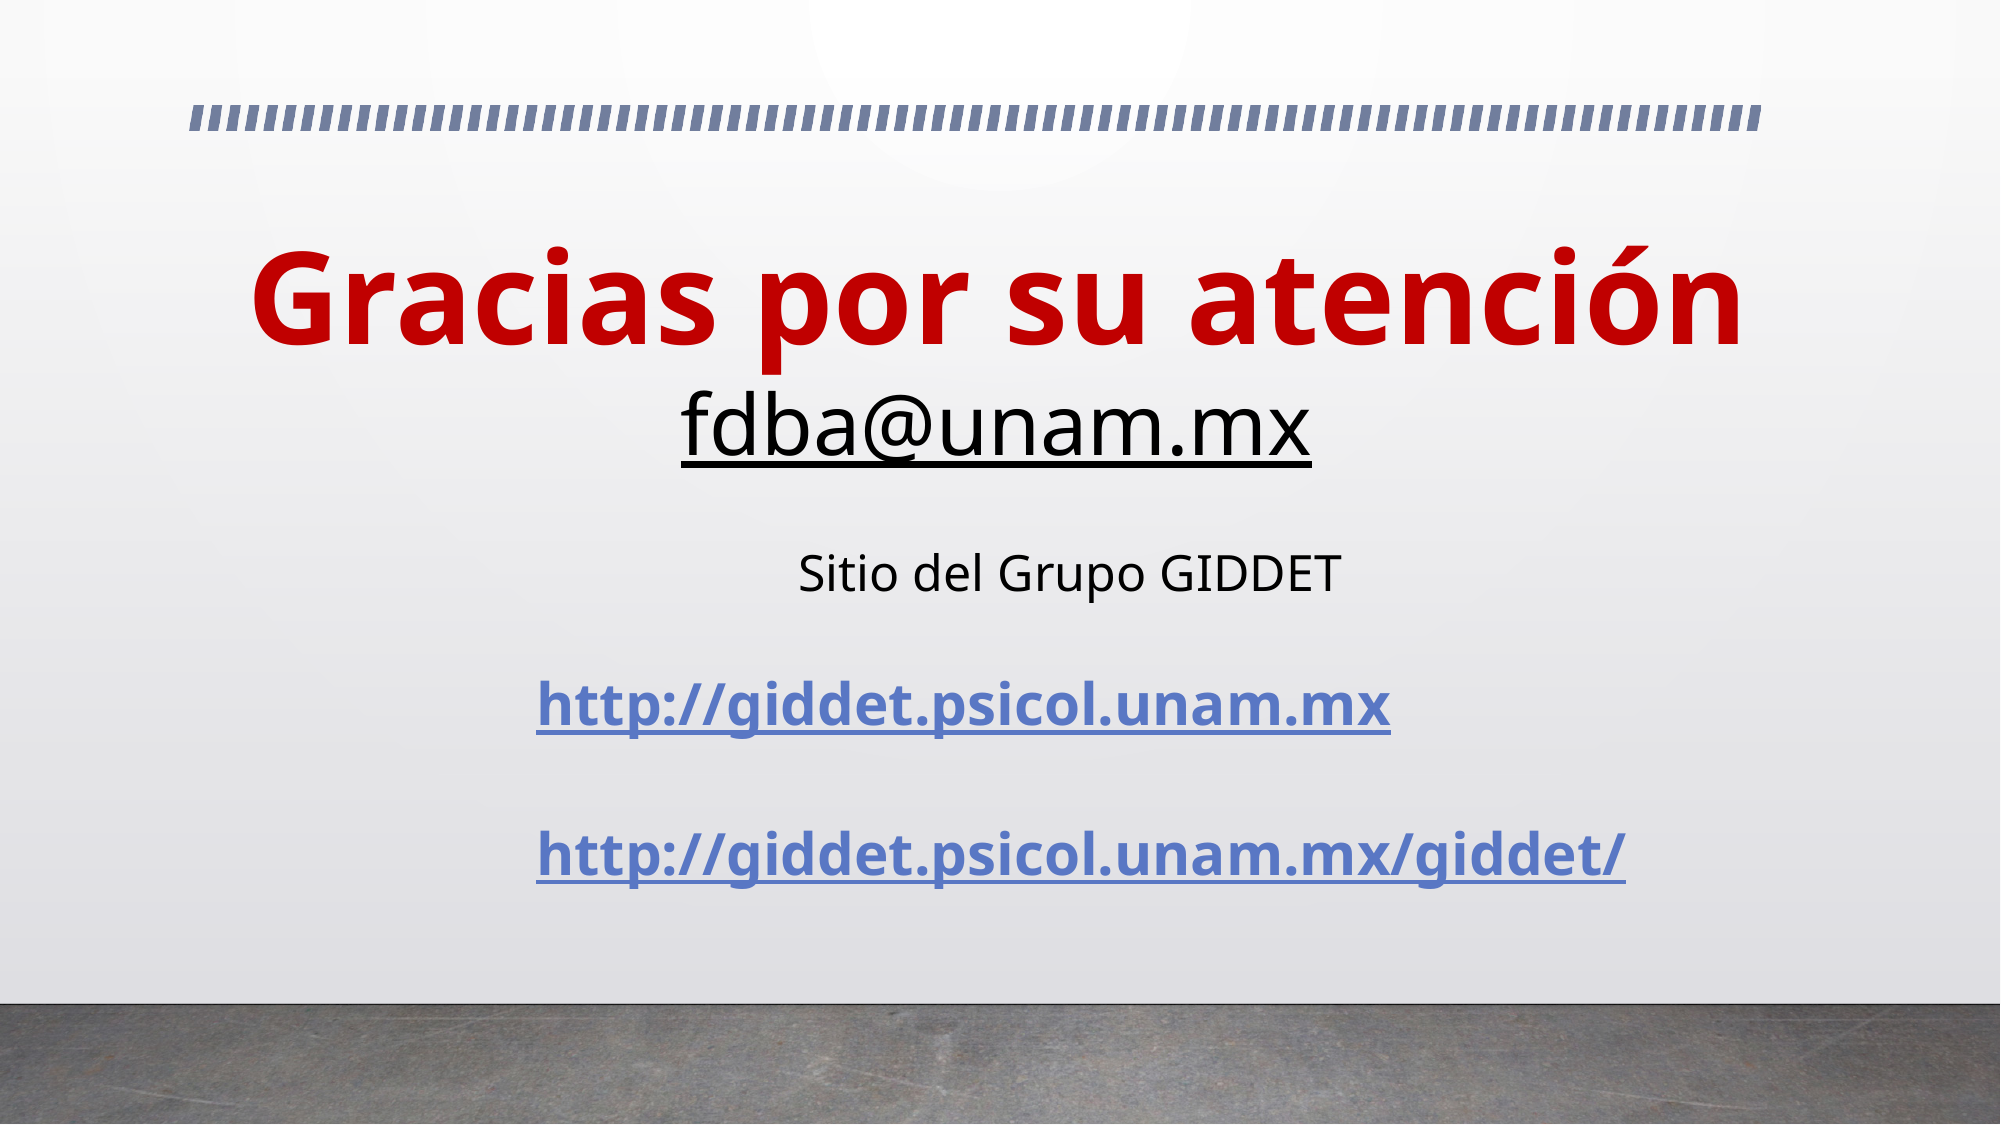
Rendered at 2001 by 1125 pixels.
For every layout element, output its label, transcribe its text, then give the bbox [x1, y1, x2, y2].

text_box http://giddet.psicol.unam.mx http://giddet.psicol.unam.mx/giddet/ [521, 660, 1642, 904]
text_box Sitio del Grupo GIDDET [783, 534, 1358, 610]
title Gracias por su atención fdba@unam.mx [231, 94, 1765, 722]
text_box [322, 645, 1898, 752]
picture [0, 1004, 2000, 1124]
